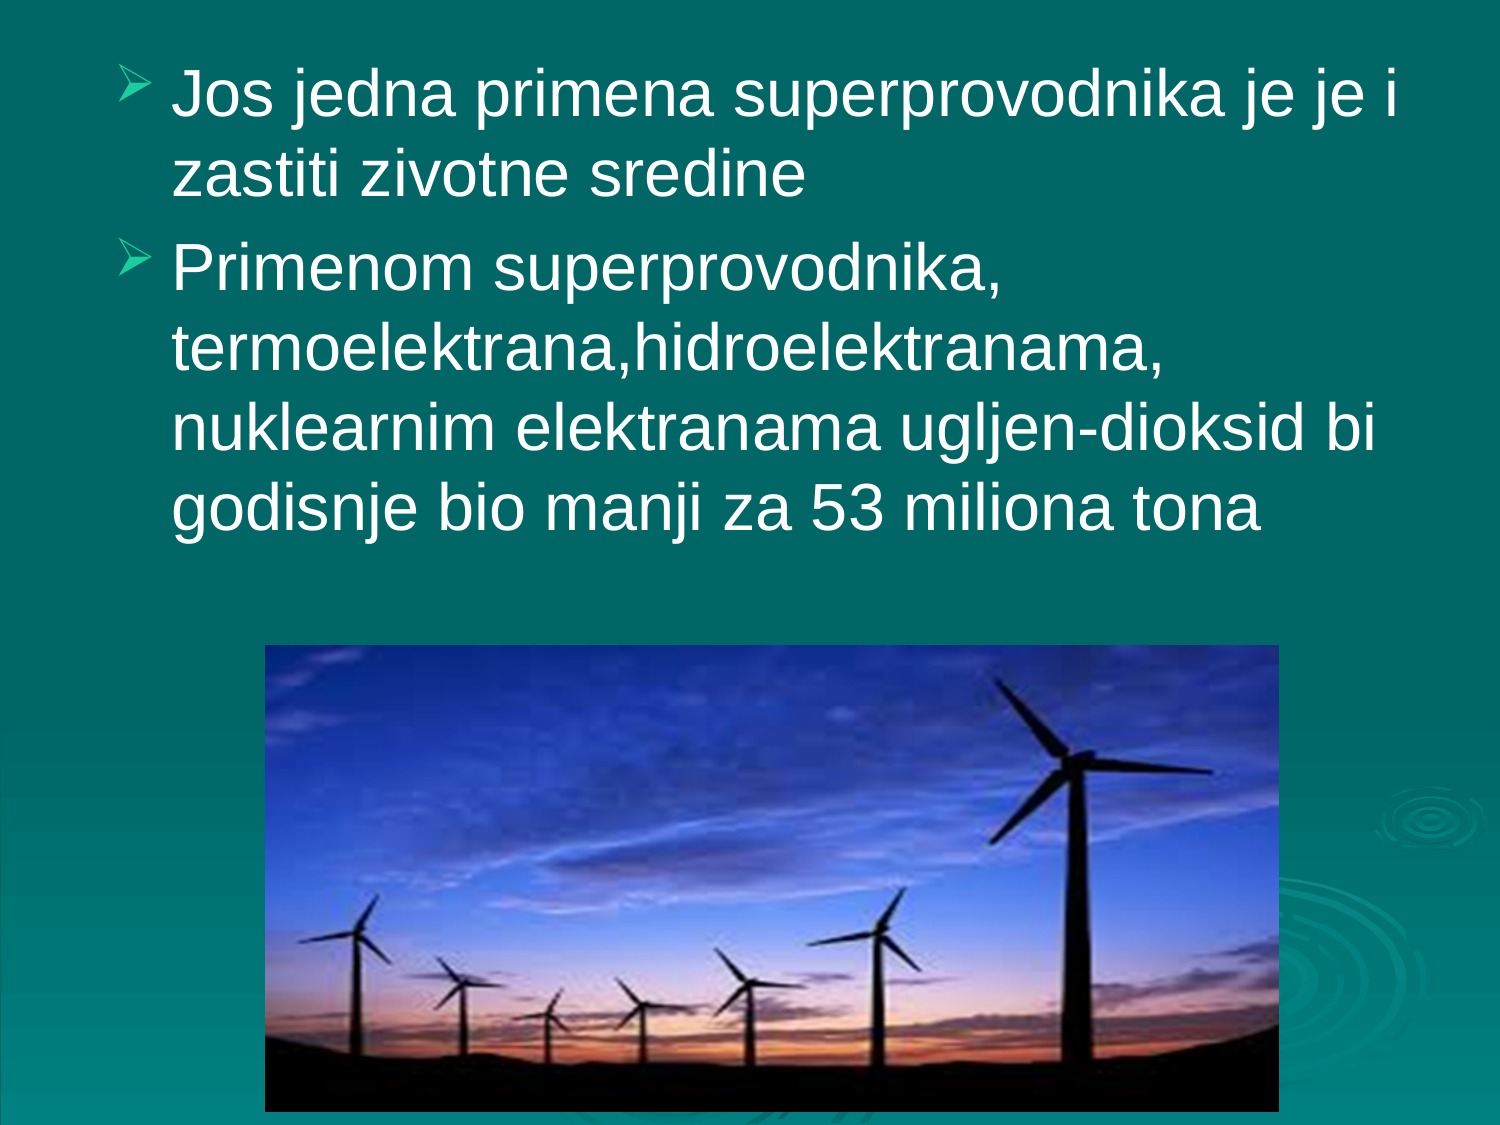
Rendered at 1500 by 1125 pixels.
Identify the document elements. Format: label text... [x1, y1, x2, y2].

list Jos jedna primena superprovodnika je je i zastiti zivotne sredine Primenom superprovodnika, termoelektrana,hidroelektranama, nuklearnim elektranama ugljen-dioksid bi godisnje bio manji za 53 miliona tona [99, 42, 1500, 766]
picture [265, 645, 1279, 1112]
